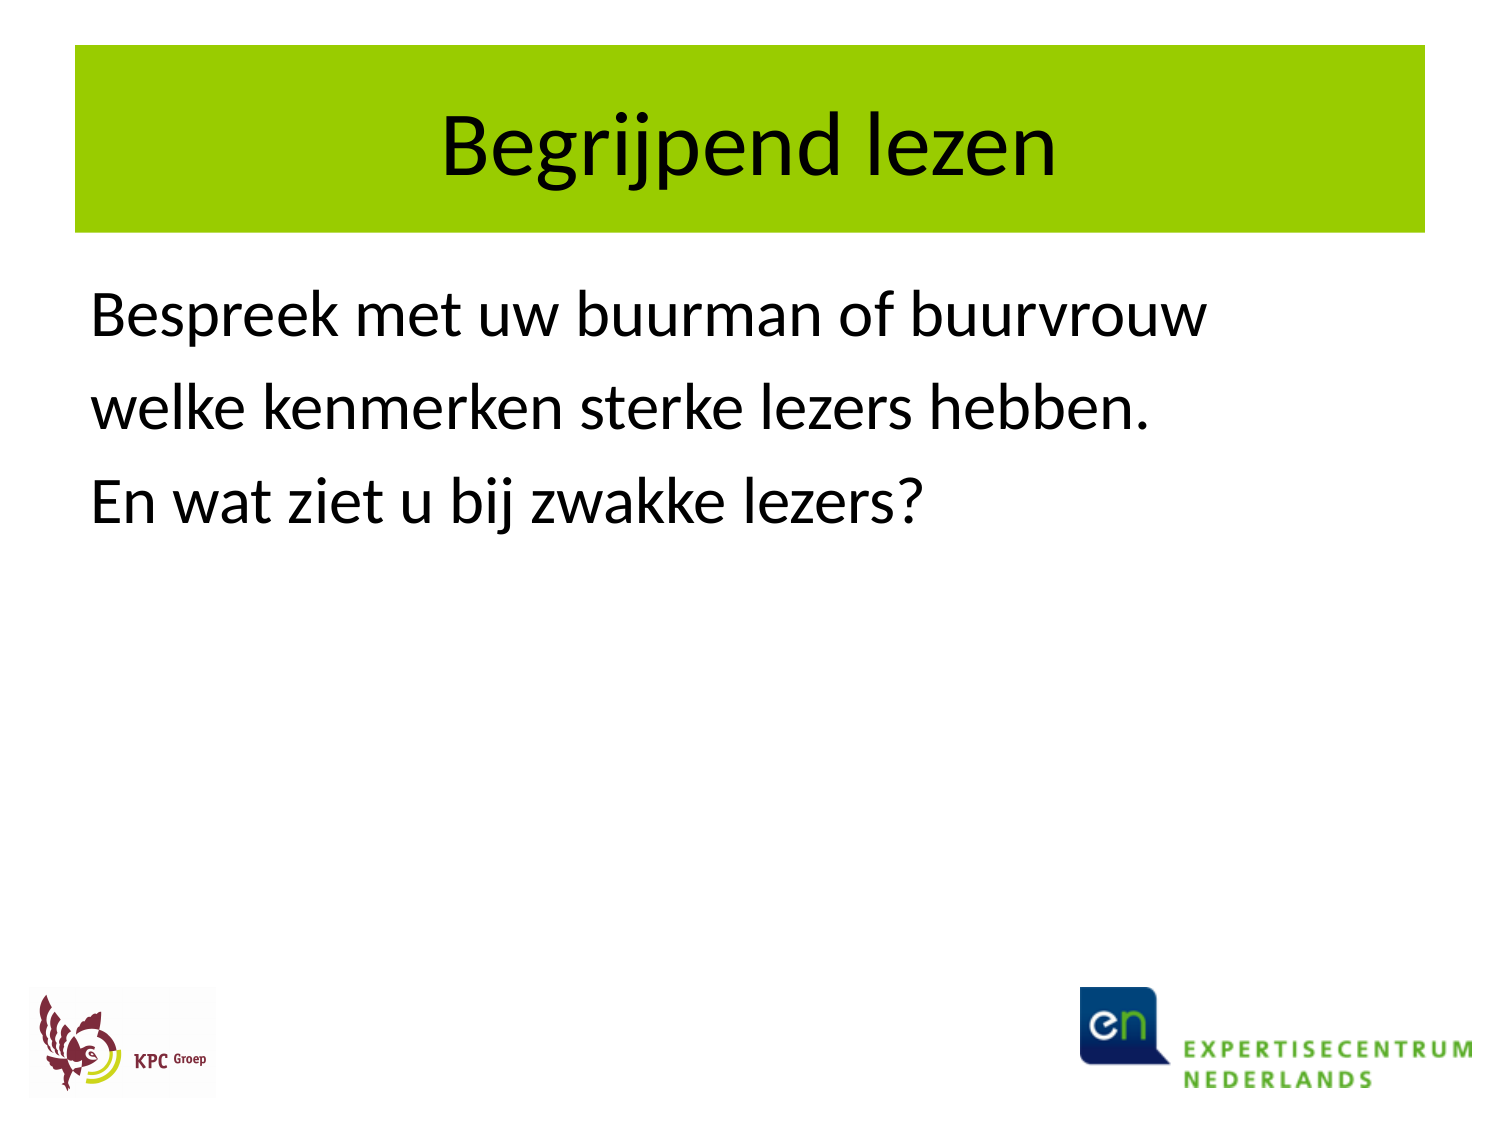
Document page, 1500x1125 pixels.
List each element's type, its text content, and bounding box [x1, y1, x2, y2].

picture [29, 987, 216, 1098]
title Begrijpend lezen [75, 45, 1425, 233]
list Bespreek met uw buurman of buurvrouw welke kenmerken sterke lezers hebben. En wat ziet u bij zwakke lezers? [75, 262, 1425, 1005]
picture [1080, 987, 1472, 1088]
